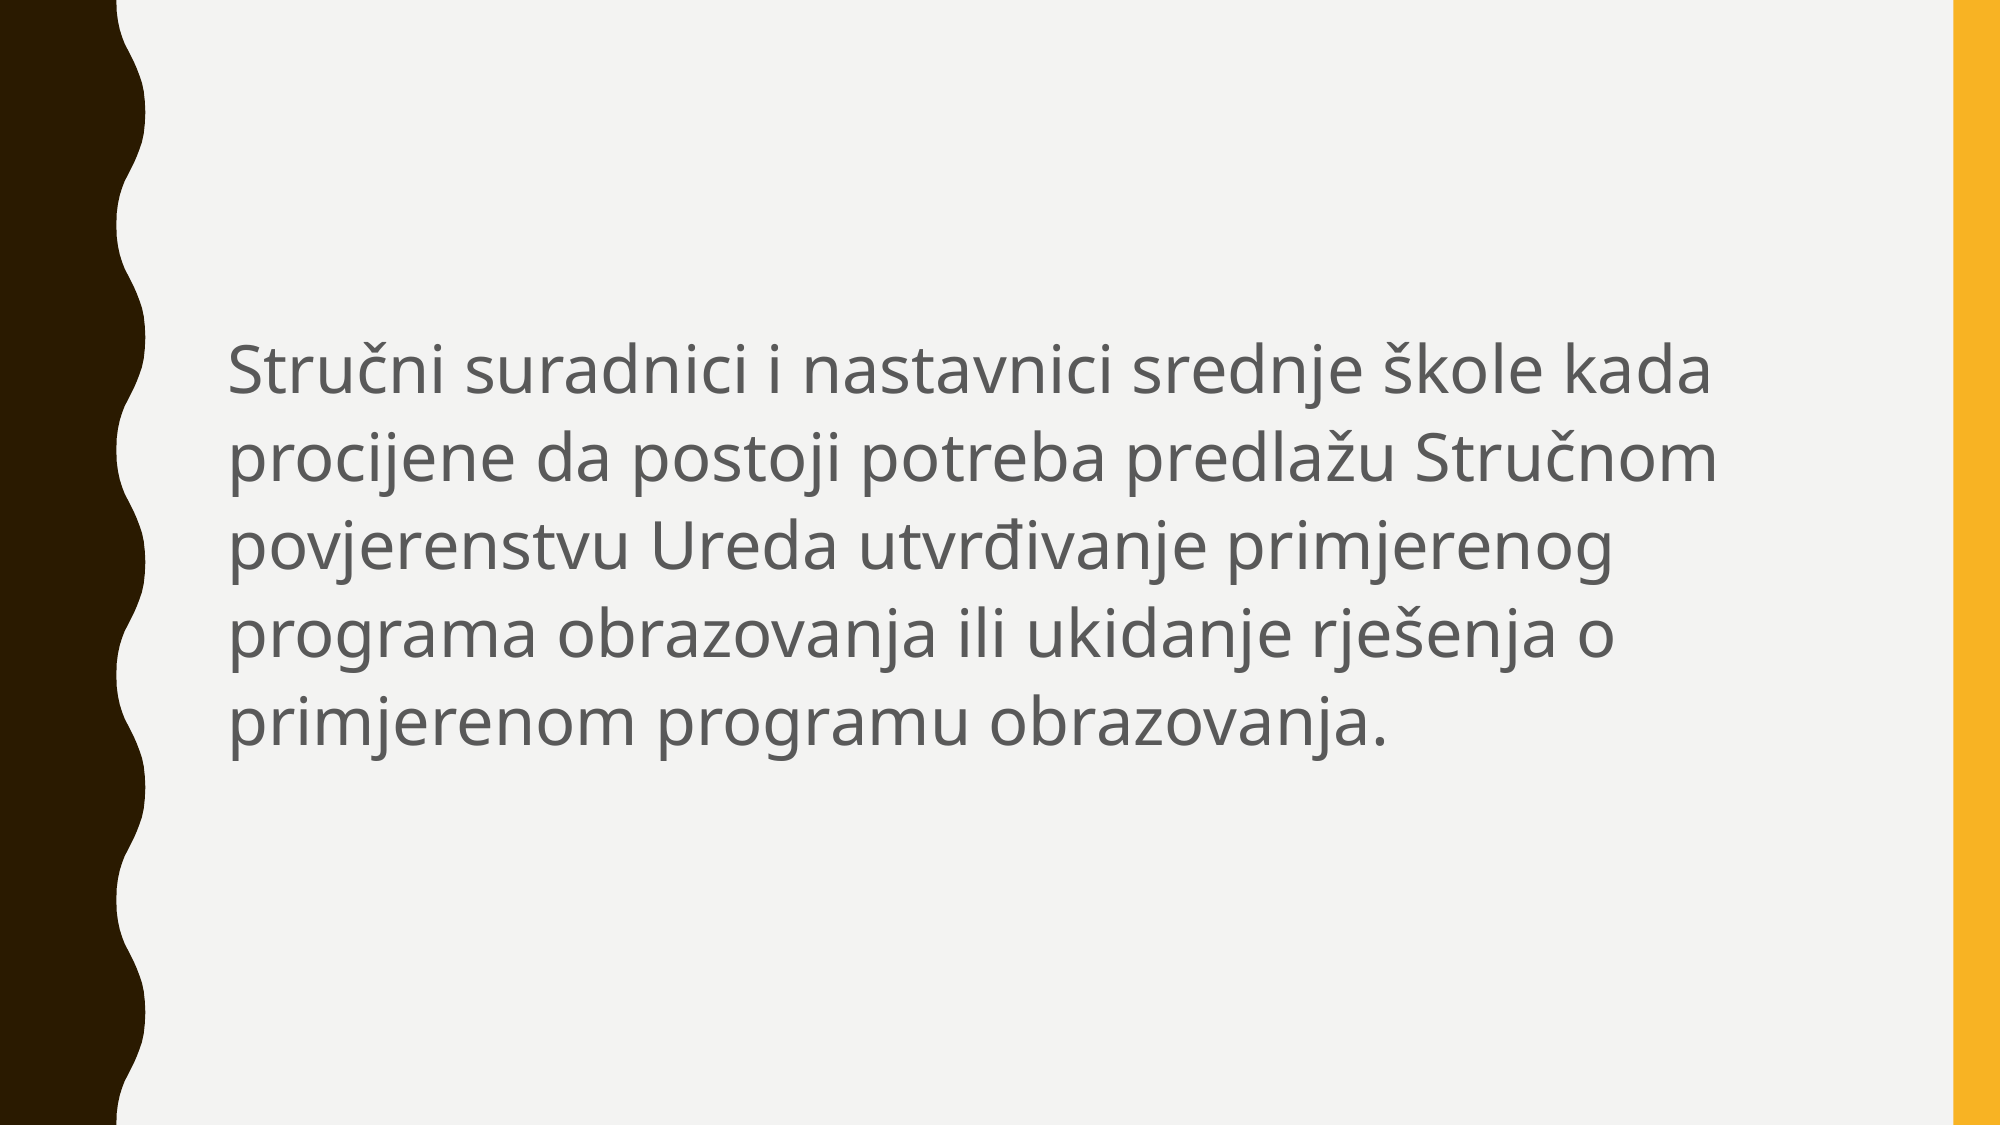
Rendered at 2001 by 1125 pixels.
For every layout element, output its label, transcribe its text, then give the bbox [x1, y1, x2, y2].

list Stručni suradnici i nastavnici srednje škole kada procijene da postoji potreba predlažu Stručnom povjerenstvu Ureda utvrđivanje primjerenog programa obrazovanja ili ukidanje rješenja o primjerenom programu obrazovanja. [212, 311, 1910, 1125]
